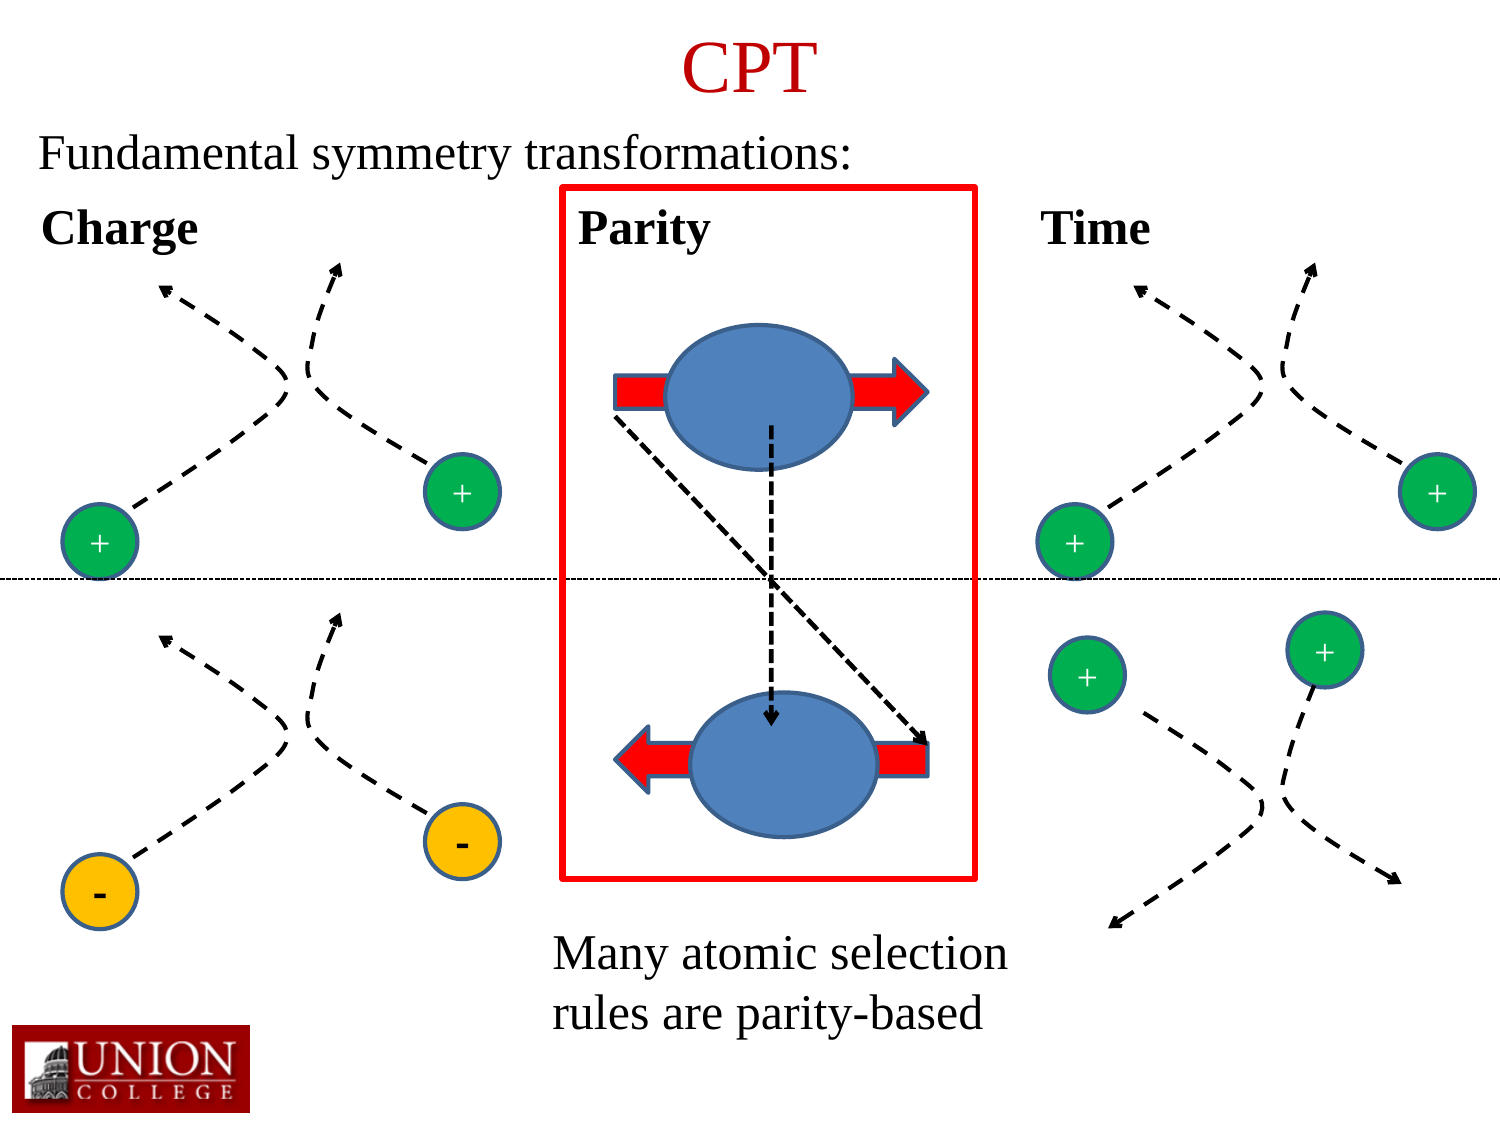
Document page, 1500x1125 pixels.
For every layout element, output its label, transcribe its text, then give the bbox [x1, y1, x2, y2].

text_box - [60, 852, 140, 932]
text_box [131, 285, 289, 510]
text_box + [60, 502, 140, 578]
text_box [1109, 706, 1265, 929]
text_box [305, 612, 428, 816]
text_box [1280, 683, 1402, 885]
text_box [1106, 285, 1264, 510]
text_box Fundamental symmetry transformations: [23, 112, 869, 188]
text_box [614, 753, 928, 838]
text_box Time [1025, 187, 1166, 263]
text_box + [1285, 610, 1365, 690]
text_box Many atomic selection rules are parity-based [537, 912, 1113, 1048]
text_box [560, 185, 977, 578]
text_box [131, 635, 289, 860]
text_box [1280, 262, 1403, 465]
text_box [305, 262, 428, 465]
text_box + [1047, 635, 1128, 715]
text_box - [422, 802, 503, 882]
text_box + [422, 452, 503, 532]
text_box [614, 324, 928, 415]
text_box + [1035, 502, 1115, 578]
text_box Charge [25, 187, 214, 263]
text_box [648, 425, 895, 727]
text_box [560, 587, 977, 881]
picture [12, 1025, 250, 1113]
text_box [614, 416, 928, 746]
title CPT [75, 0, 1425, 125]
text_box + [1397, 452, 1478, 532]
